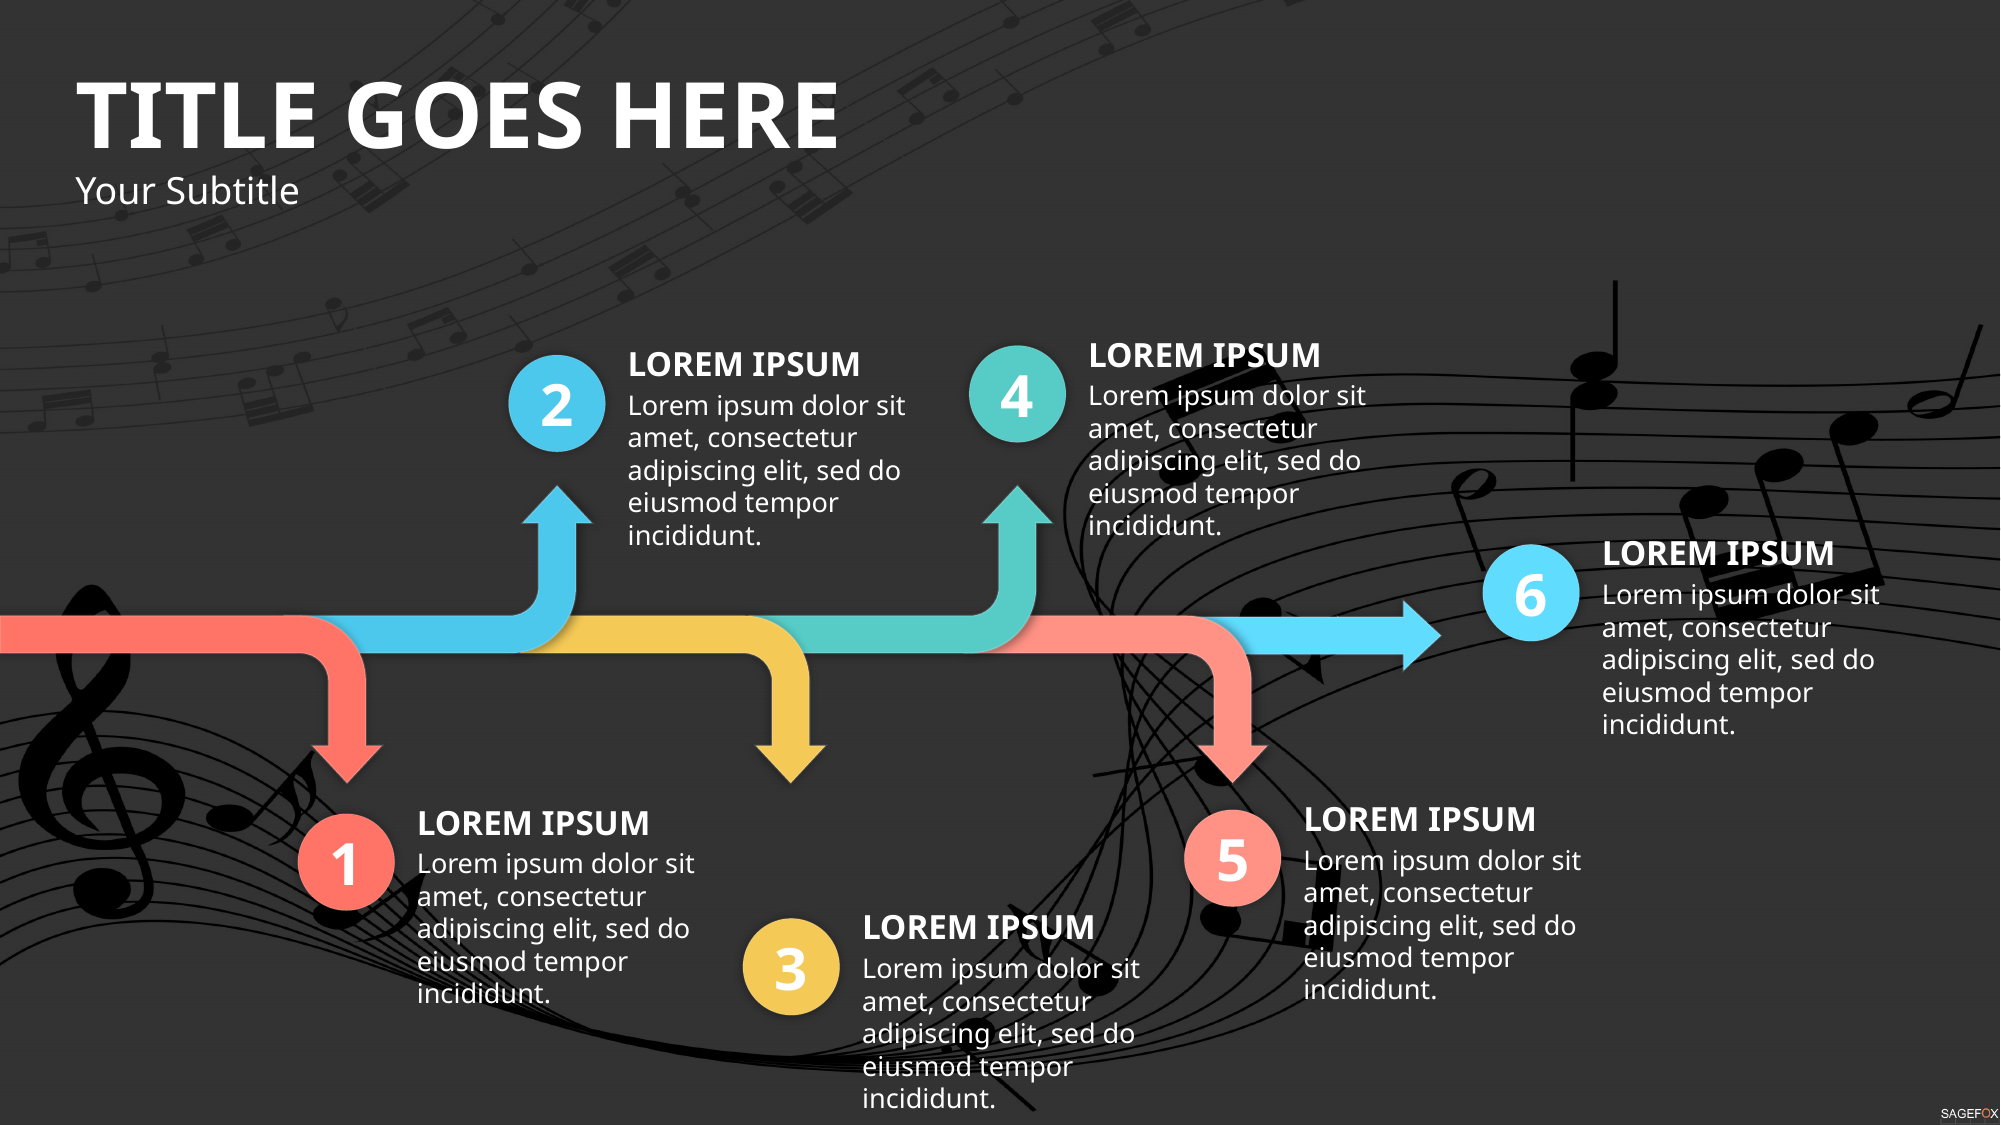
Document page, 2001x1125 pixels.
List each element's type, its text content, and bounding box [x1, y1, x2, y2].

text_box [1482, 532, 1948, 710]
text_box TITLE GOES HERE Your Subtitle [60, 49, 1036, 220]
picture [588, 511, 995, 609]
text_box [969, 333, 1411, 511]
text_box [549, 614, 828, 785]
text_box [1223, 598, 1443, 673]
picture [0, 0, 2001, 1125]
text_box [1184, 797, 1649, 975]
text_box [742, 906, 1208, 1084]
text_box [0, 614, 385, 785]
text_box [773, 511, 1055, 655]
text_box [297, 801, 743, 979]
text_box [330, 520, 595, 655]
text_box [1010, 614, 1270, 785]
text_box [508, 343, 978, 520]
